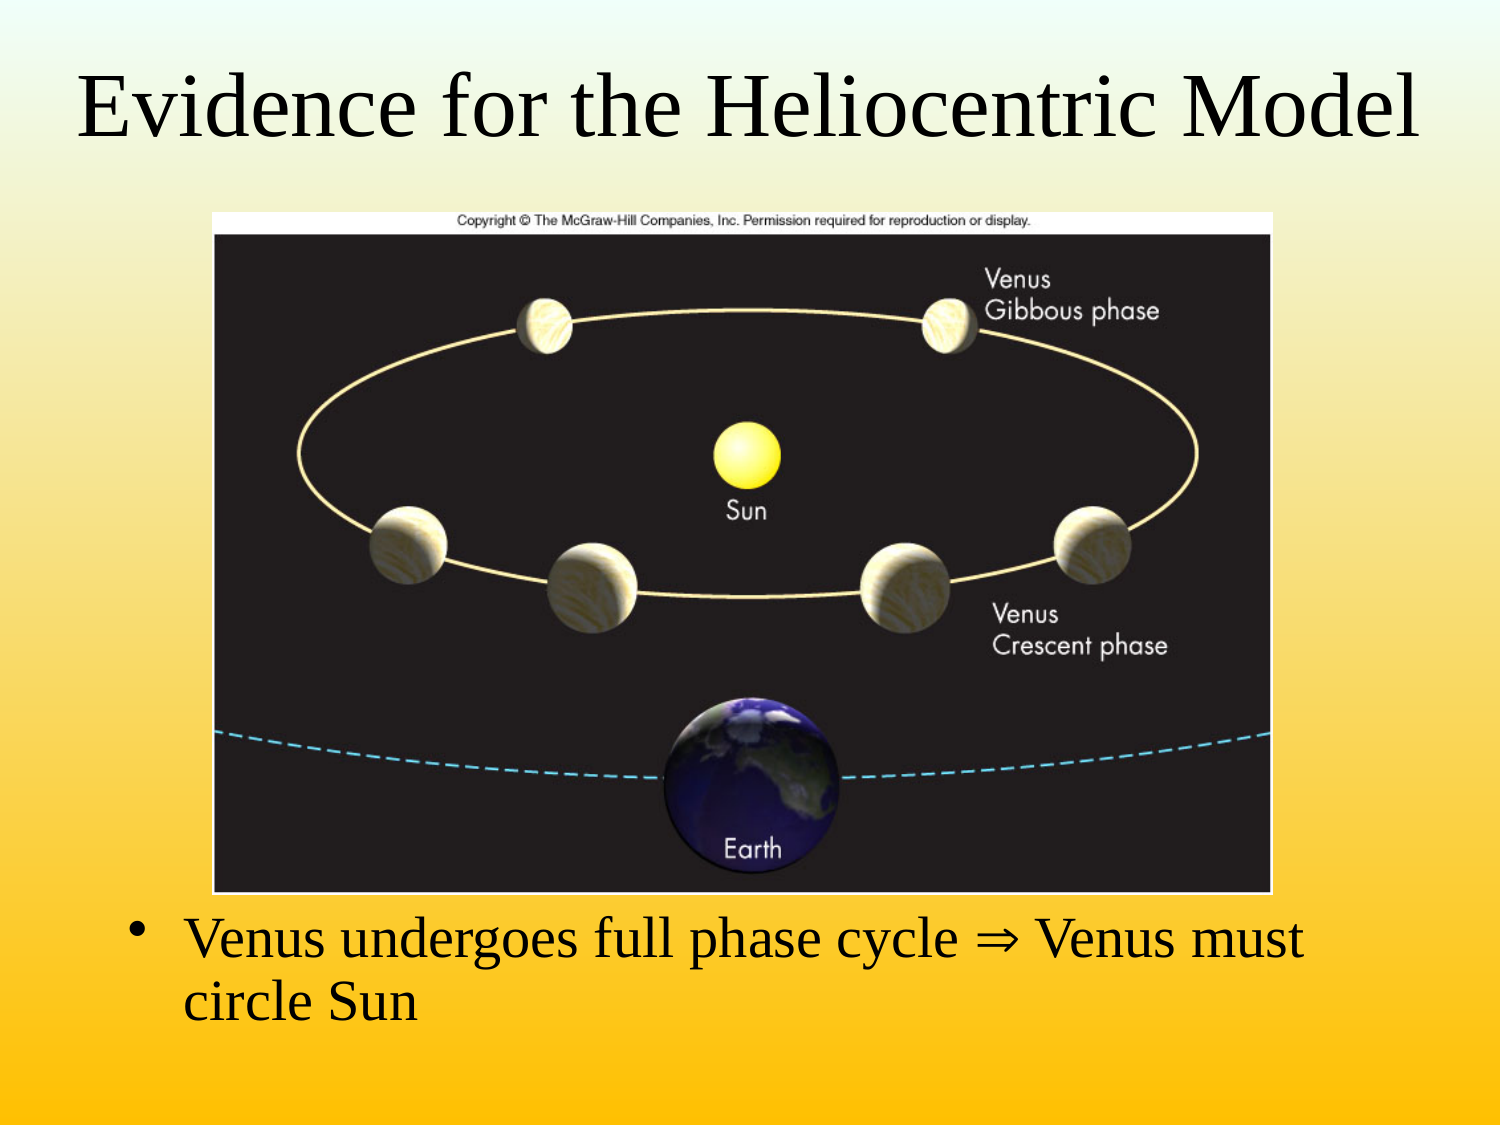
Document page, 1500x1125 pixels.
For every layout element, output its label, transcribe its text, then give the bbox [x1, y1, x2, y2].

picture [212, 212, 1273, 896]
list Venus undergoes full phase cycle Þ Venus must circle Sun [112, 900, 1388, 1050]
title Evidence for the Heliocentric Model [50, 37, 1450, 163]
